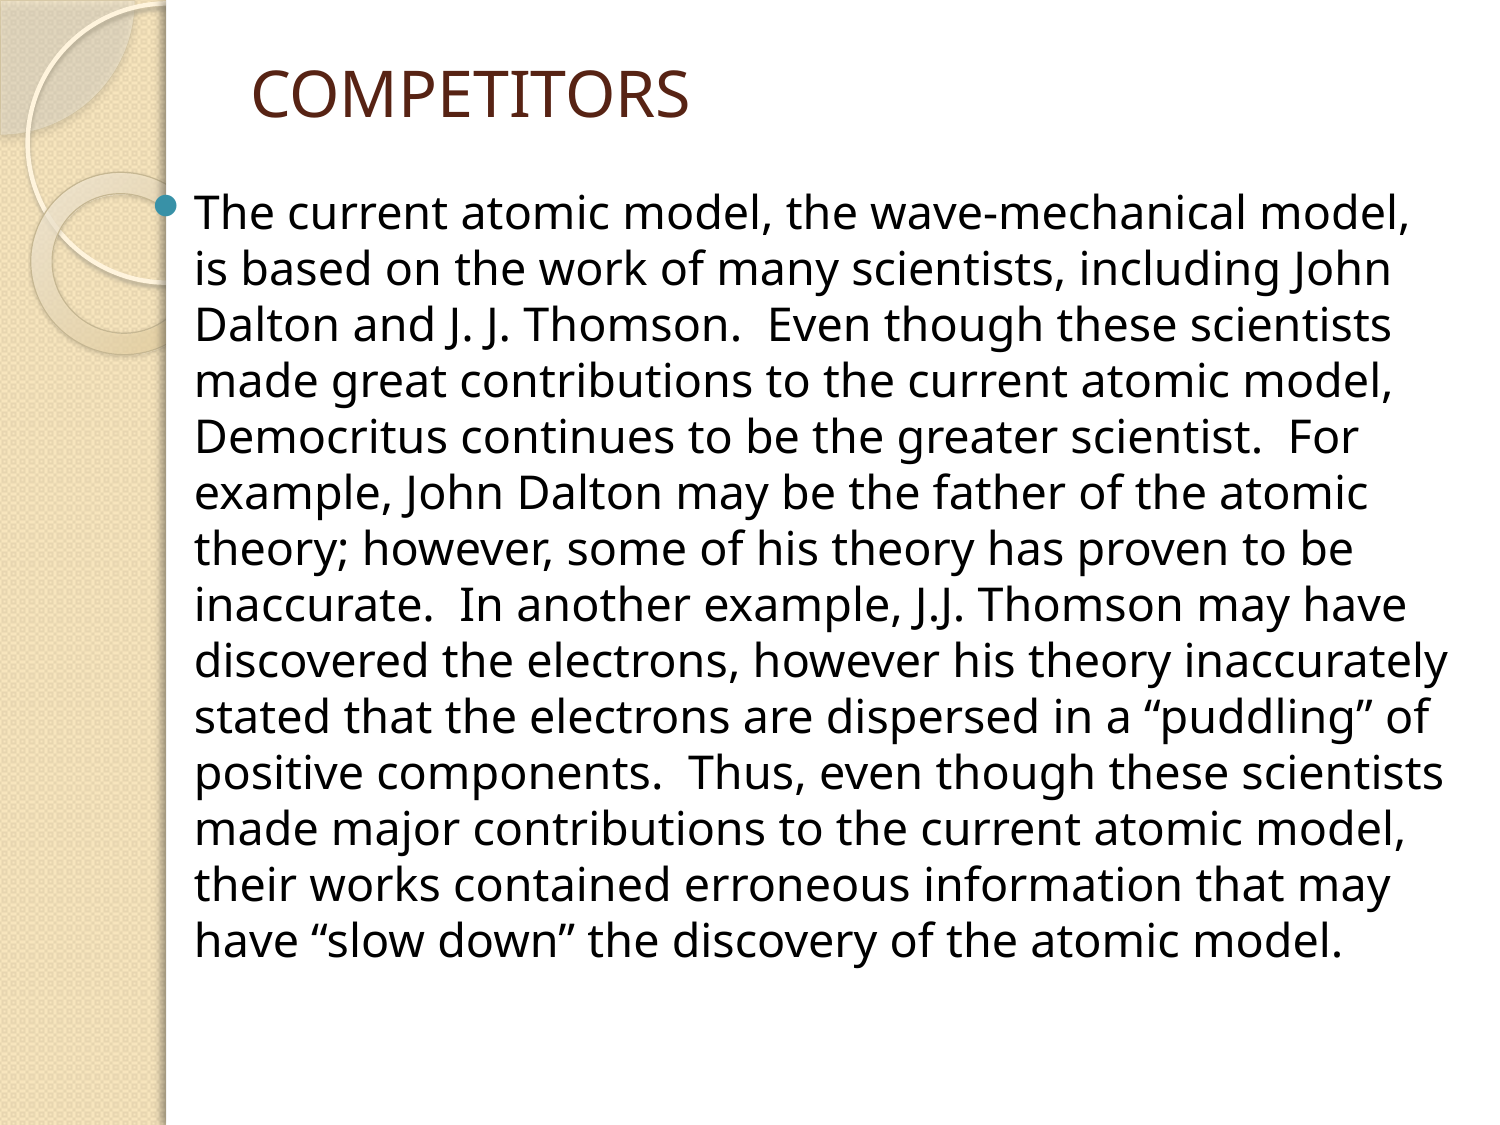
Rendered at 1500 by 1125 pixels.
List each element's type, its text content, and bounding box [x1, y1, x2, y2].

title COMPETITORS [235, 45, 1466, 138]
list The current atomic model, the wave-mechanical model, is based on the work of many scientists, including John Dalton and J. J. Thomson. Even though these scientists made great contributions to the current atomic model, Democritus continues to be the greater scientist. For example, John Dalton may be the father of the atomic theory; however, some of his theory has proven to be inaccurate. In another example, J.J. Thomson may have discovered the electrons, however his theory inaccurately stated that the electrons are dispersed in a “puddling” of positive components. Thus, even though these scientists made major contributions to the current atomic model, their works contained erroneous information that may have “slow down” the discovery of the atomic model. [125, 174, 1466, 1063]
